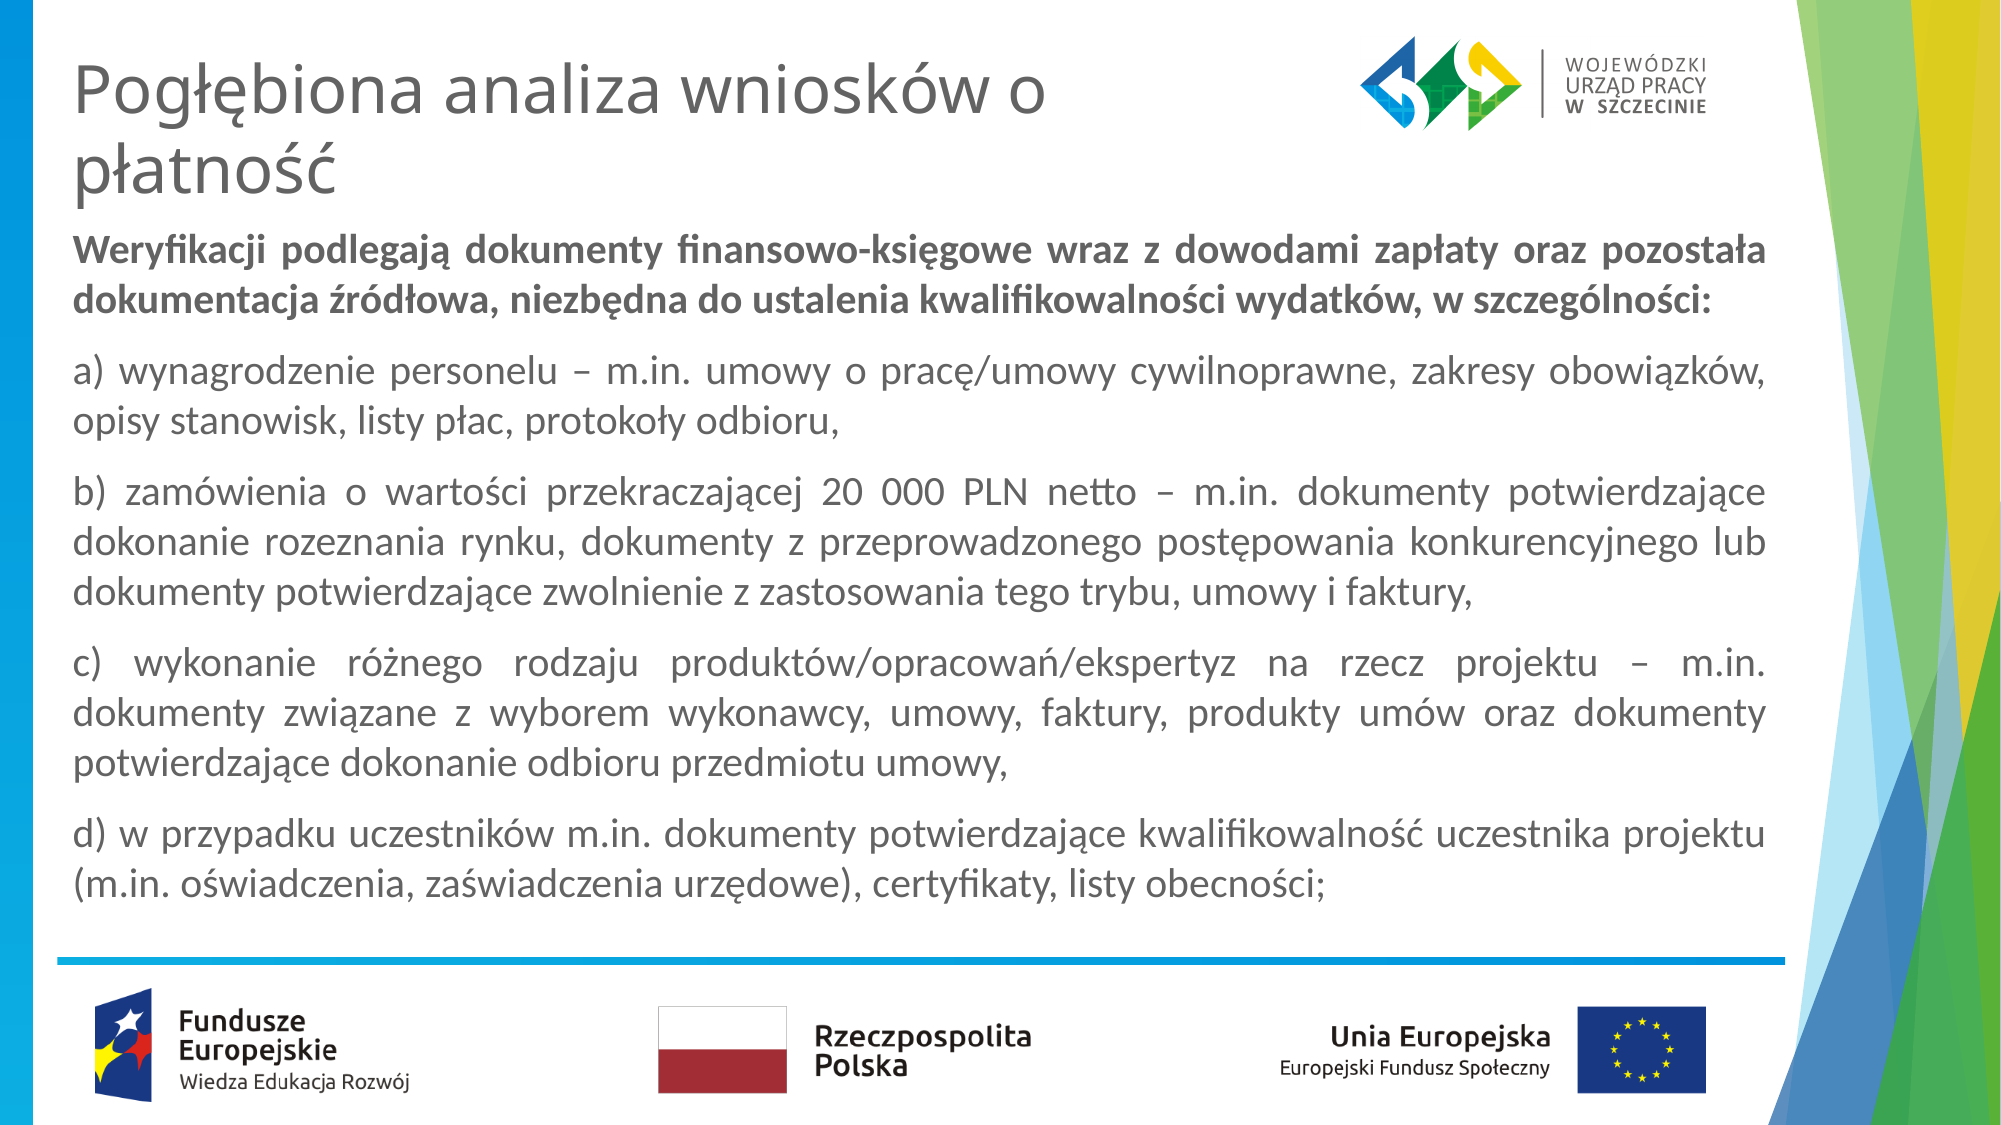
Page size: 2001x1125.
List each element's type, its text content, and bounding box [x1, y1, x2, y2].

picture [95, 988, 1706, 1102]
picture [1360, 36, 1706, 131]
list Weryfikacji podlegają dokumenty finansowo-księgowe wraz z dowodami zapłaty oraz pozostała dokumentacja źródłowa, niezbędna do ustalenia kwalifikowalności wydatków, w szczególności: a) wynagrodzenie personelu – m.in. umowy o pracę/umowy cywilnoprawne, zakresy obowiązków, opisy stanowisk, listy płac, protokoły odbioru, b) zamówienia o wartości przekraczającej 20 000 PLN netto – m.in. dokumenty potwierdzające dokonanie rozeznania rynku, dokumenty z przeprowadzonego postępowania konkurencyjnego lub dokumenty potwierdzające zwolnienie z zastosowania tego trybu, umowy i faktury, c) wykonanie różnego rodzaju produktów/opracowań/ekspertyz na rzecz projektu – m.in. dokumenty związane z wyborem wykonawcy, umowy, faktury, produkty umów oraz dokumenty potwierdzające dokonanie odbioru przedmiotu umowy, d) w przypadku uczestników m.in. dokumenty potwierdzające kwalifikowalność uczestnika projektu (m.in. oświadczenia, zaświadczenia urzędowe), certyfikaty, listy obecności; [57, 214, 1783, 958]
title Pogłębiona analiza wniosków o płatność [57, 39, 1340, 215]
